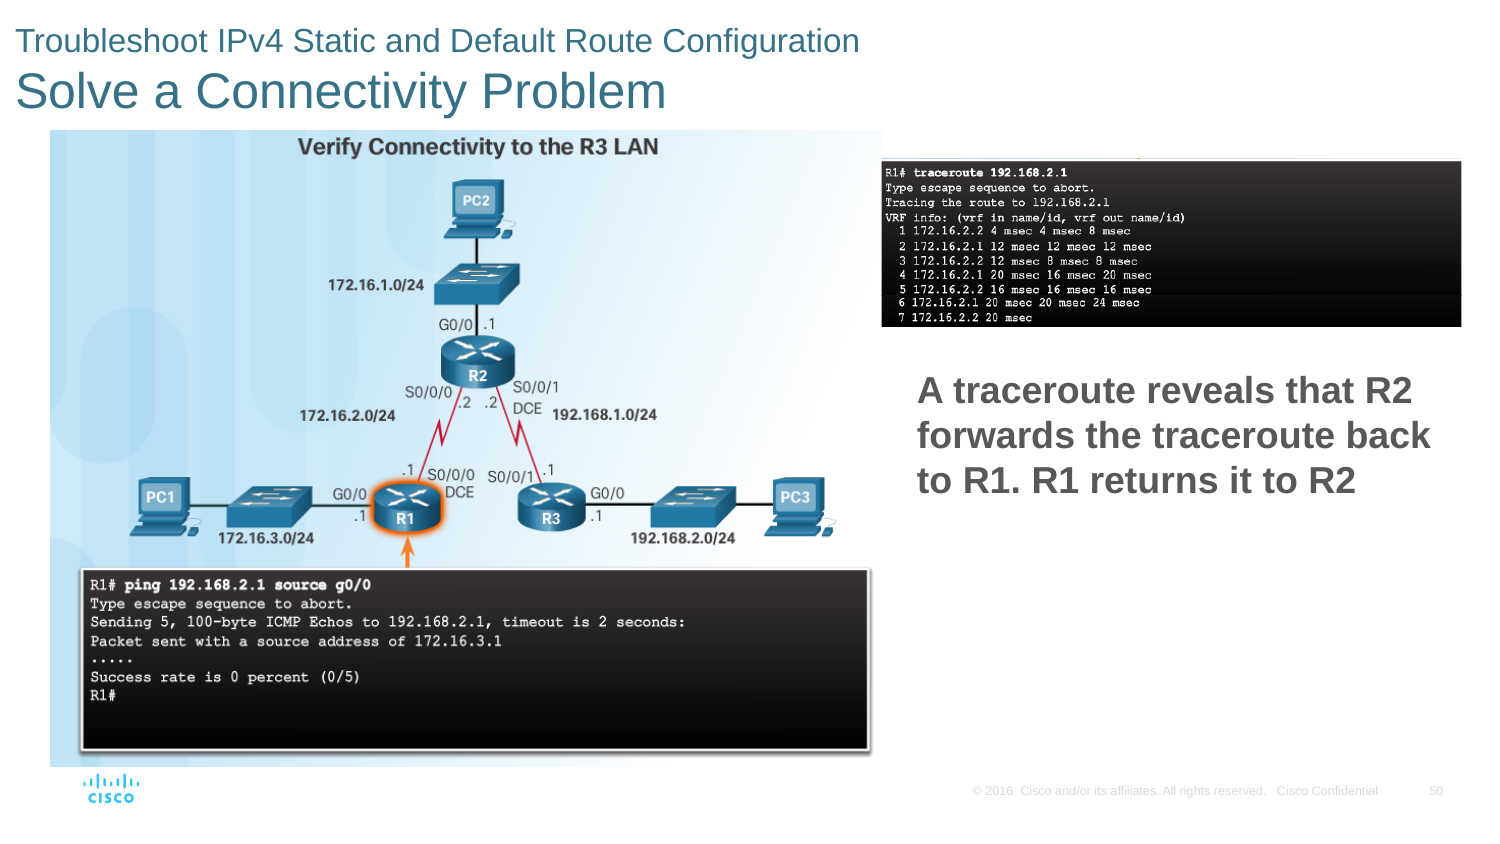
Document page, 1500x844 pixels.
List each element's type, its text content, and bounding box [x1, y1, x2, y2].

text_box A traceroute reveals that R2 forwards the traceroute back to R1. R1 returns it to R2 [902, 358, 1462, 508]
picture [49, 130, 1462, 767]
title Troubleshoot IPv4 Static and Default Route Configuration Solve a Connectivity Problem [0, 6, 1500, 131]
